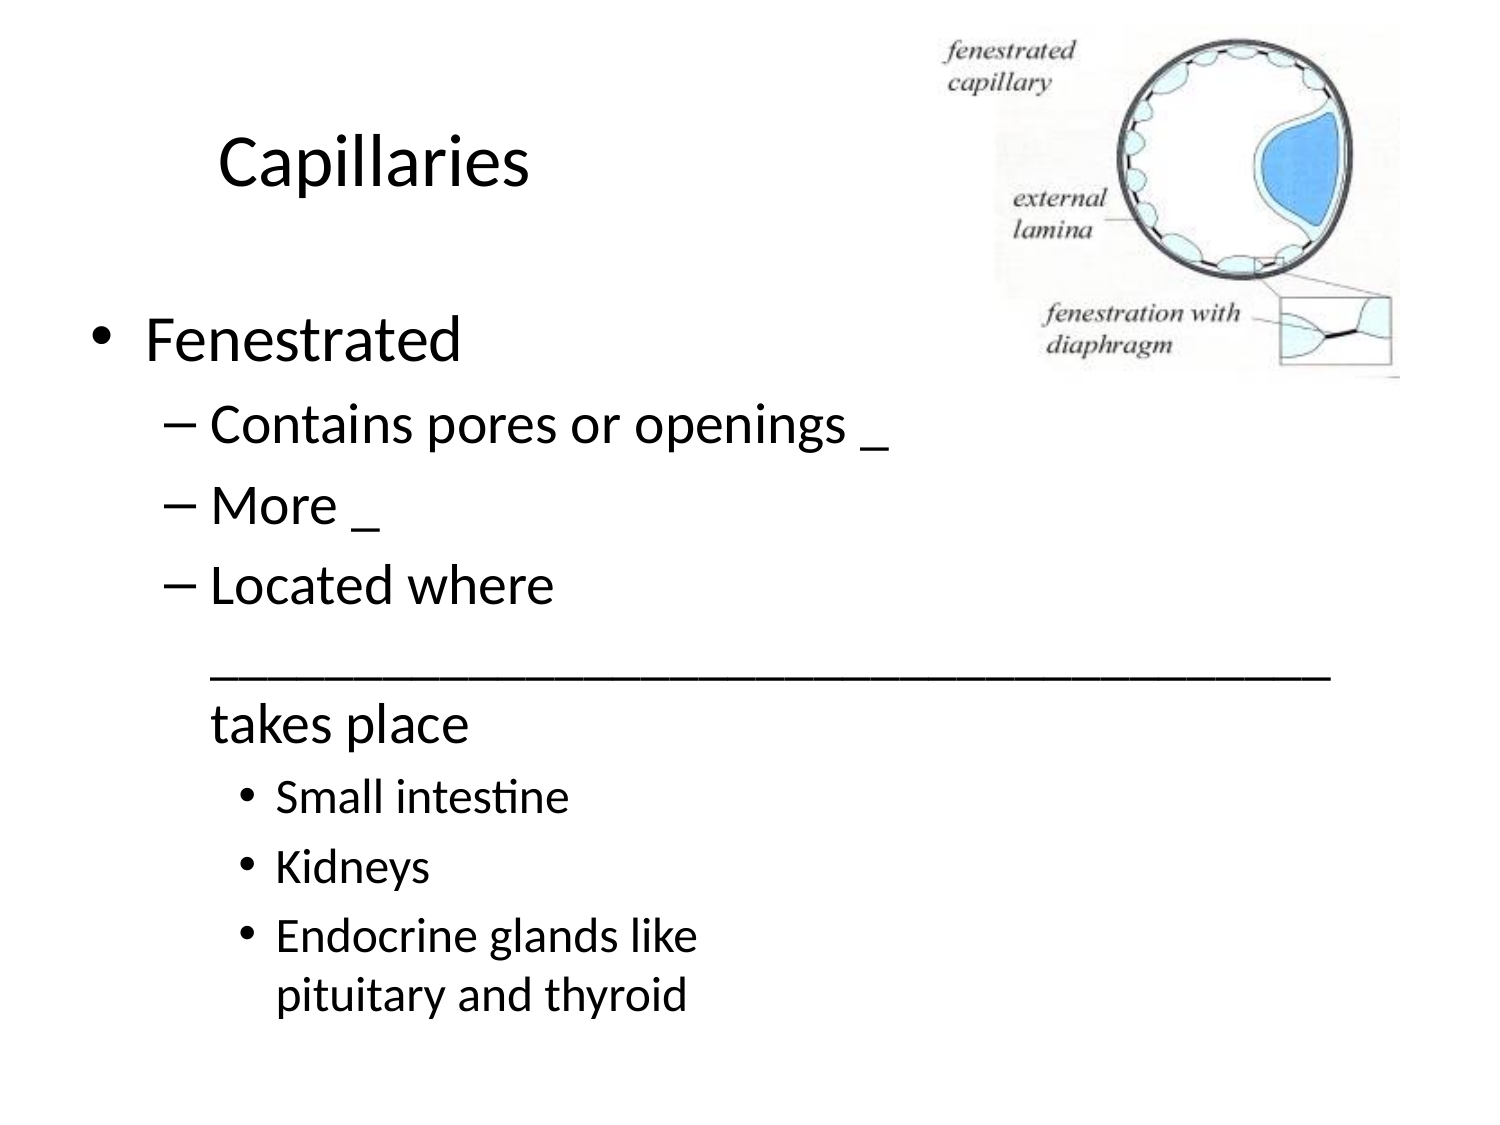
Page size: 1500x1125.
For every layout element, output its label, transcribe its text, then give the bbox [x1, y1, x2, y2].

title Capillaries [174, 62, 575, 250]
list Fenestrated Contains pores or openings _ More _ Located where _______________________________________ takes place Small intestine Kidneys Endocrine glands like pituitary and thyroid [75, 287, 1425, 1030]
picture [937, 24, 1401, 393]
